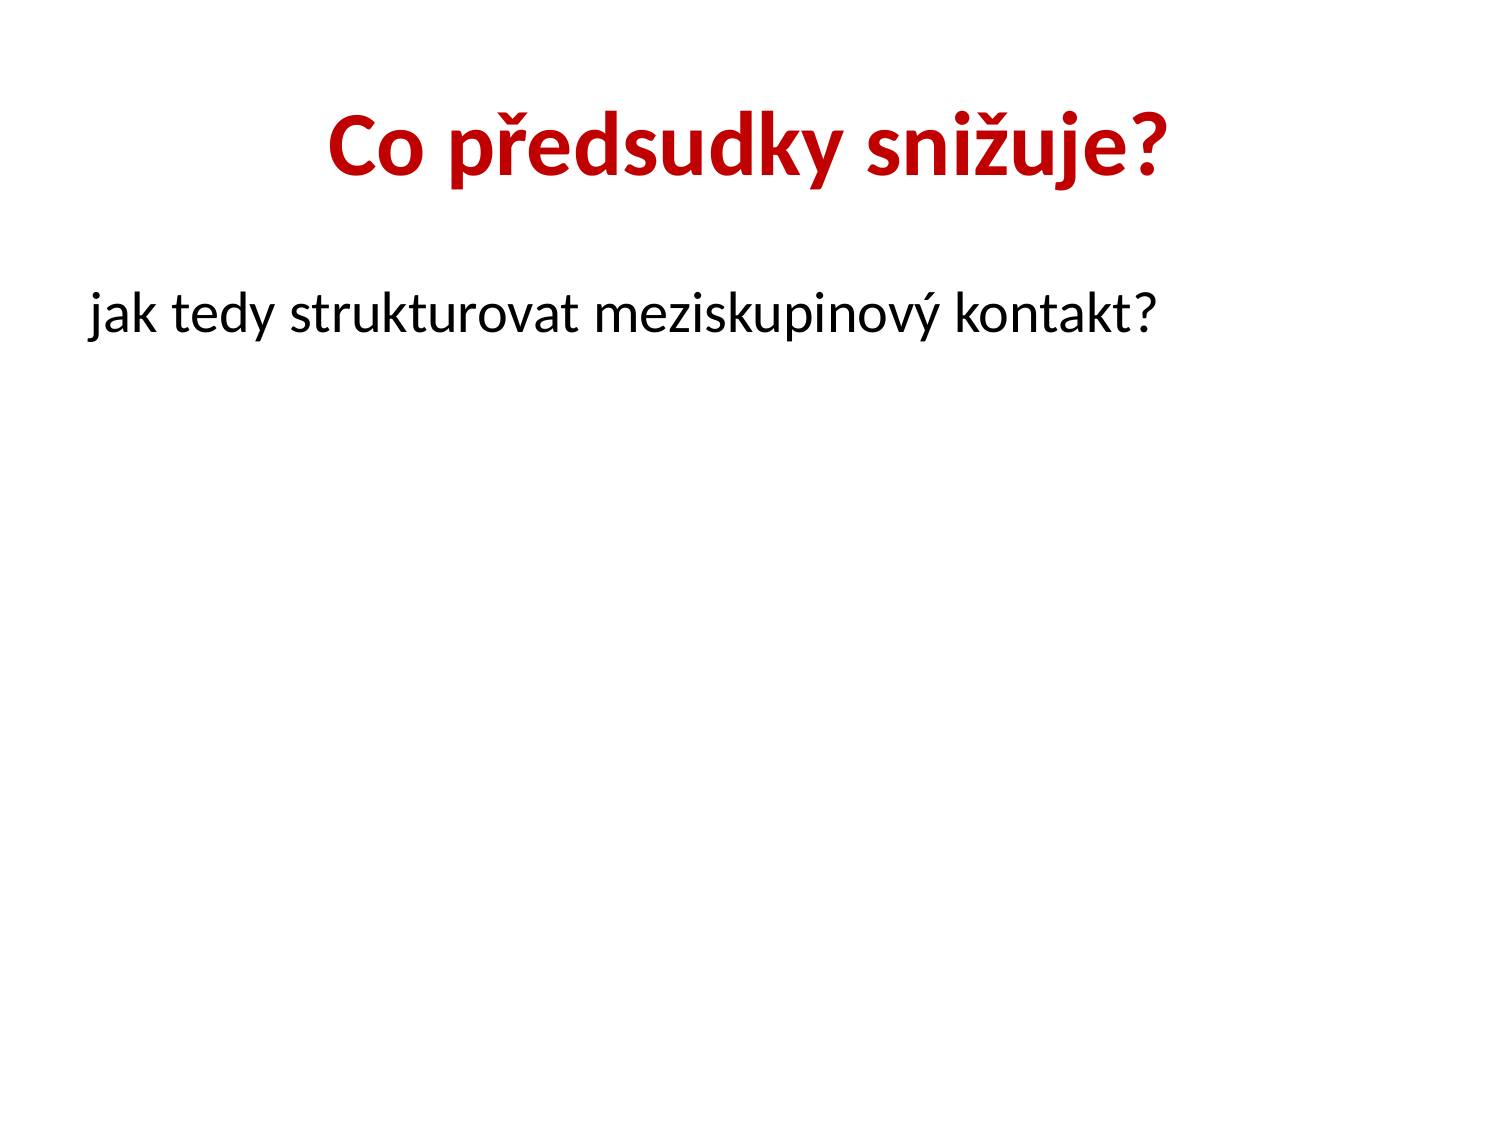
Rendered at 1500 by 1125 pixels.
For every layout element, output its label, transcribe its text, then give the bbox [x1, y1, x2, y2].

text_box Co předsudky snižuje? [74, 45, 1425, 233]
text_box jak tedy strukturovat meziskupinový kontakt? [75, 267, 1430, 1059]
text_box [74, 262, 1425, 1005]
